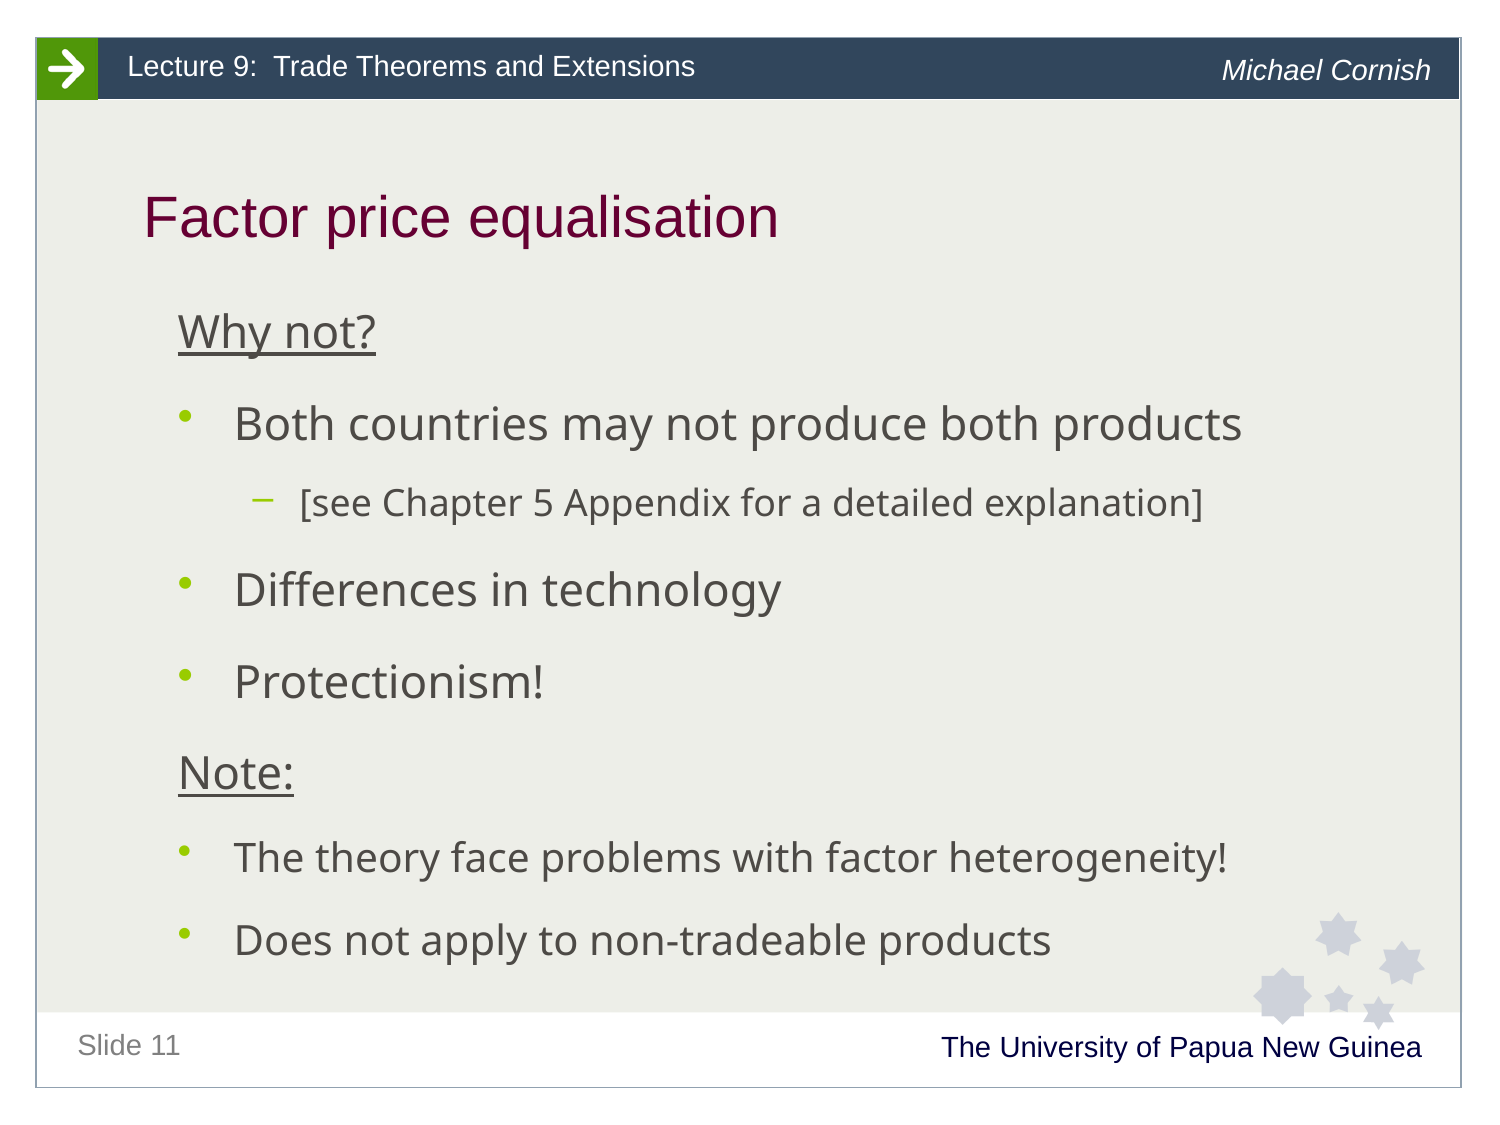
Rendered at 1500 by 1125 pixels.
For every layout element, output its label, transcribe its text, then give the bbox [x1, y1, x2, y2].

picture [1253, 912, 1425, 1030]
picture [37, 38, 98, 100]
list Why not? Both countries may not produce both products [see Chapter 5 Appendix for a detailed explanation] Differences in technology Protectionism! Note: The theory face problems with factor heterogeneity! Does not apply to non-tradeable products [162, 267, 1403, 804]
title Factor price equalisation [128, 187, 1348, 300]
